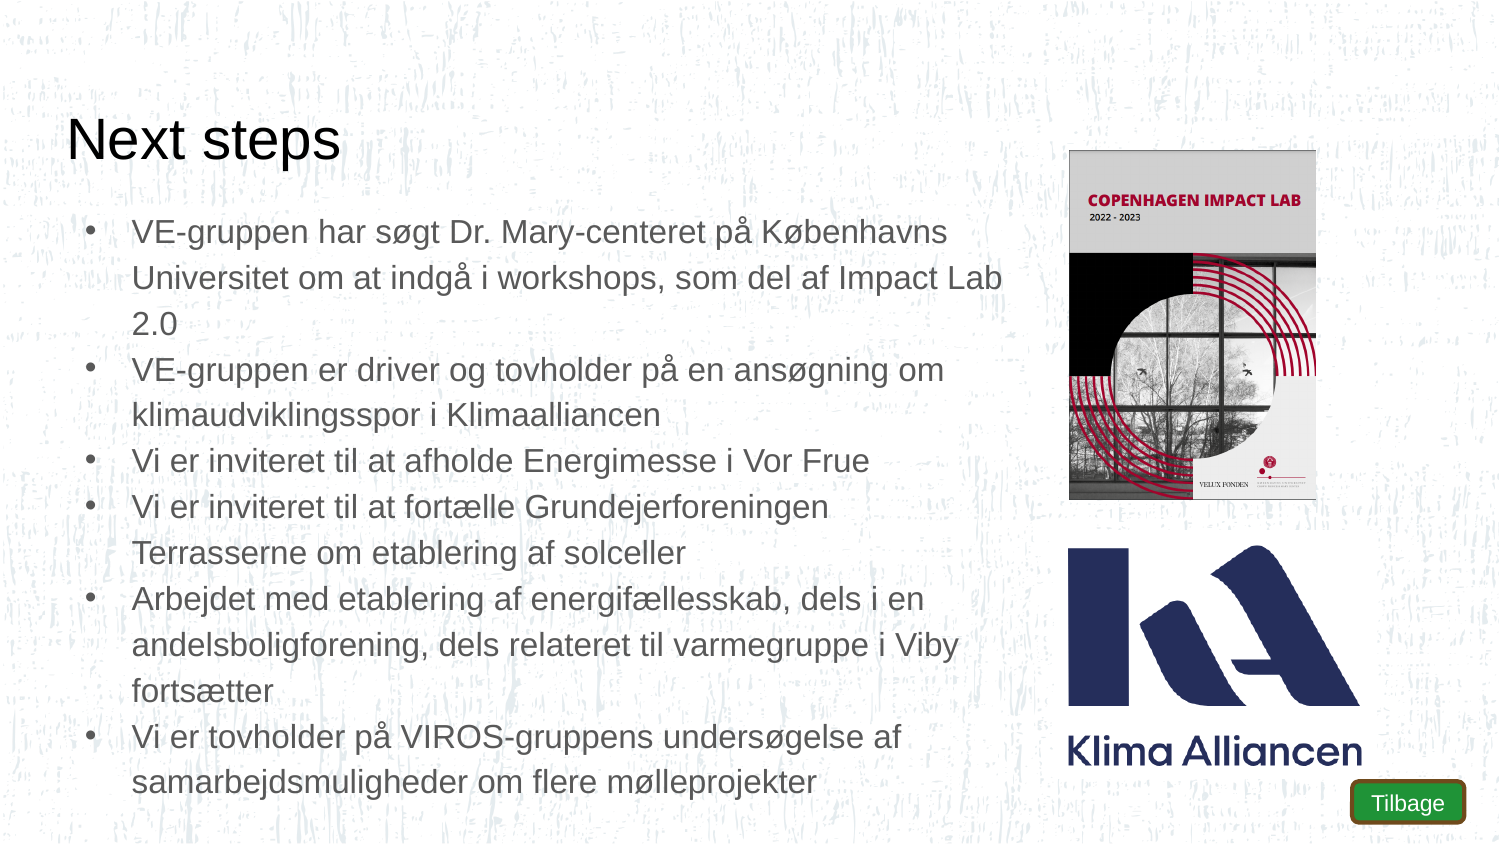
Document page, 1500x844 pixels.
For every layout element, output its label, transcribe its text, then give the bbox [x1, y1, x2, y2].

text_box Tilbage [1349, 779, 1467, 825]
list VE-gruppen har søgt Dr. Mary-centeret på Københavns Universitet om at indgå i workshops, som del af Impact Lab 2.0 VE-gruppen er driver og tovholder på en ansøgning om klimaudviklingsspor i Klimaalliancen Vi er inviteret til at afholde Energimesse i Vor Frue Vi er inviteret til at fortælle Grundejerforeningen Terrasserne om etablering af solceller Arbejdet med etablering af energifællesskab, dels i en andelsboligforening, dels relateret til varmegruppe i Viby fortsætter Vi er tovholder på VIROS-gruppens undersøgelse af samarbejdsmuligheder om flere mølleprojekter [51, 189, 1029, 750]
title Next steps [51, 86, 1449, 181]
picture [1054, 530, 1377, 779]
picture [1069, 150, 1316, 501]
